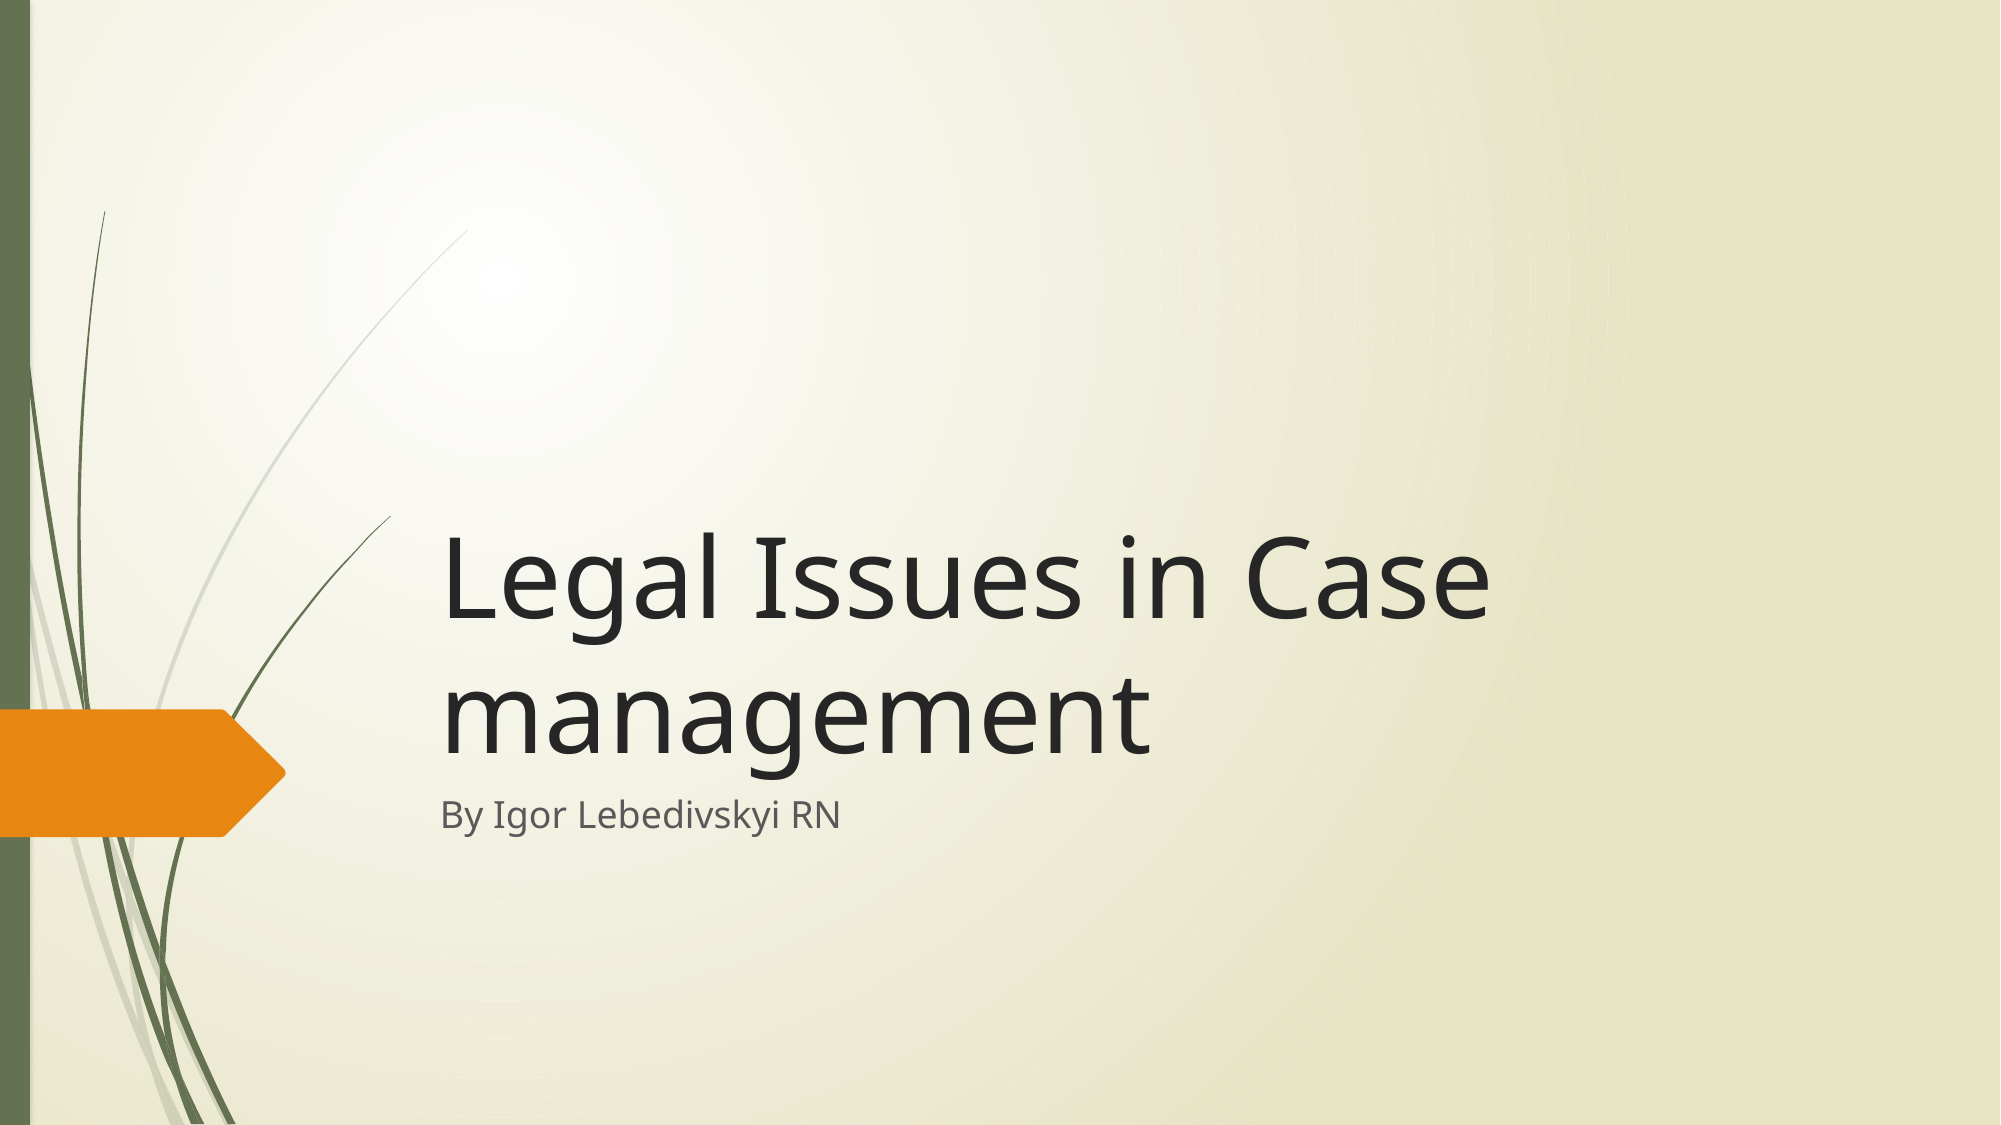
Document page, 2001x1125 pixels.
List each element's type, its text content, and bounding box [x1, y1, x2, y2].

subtitle By Igor Lebedivskyi RN [424, 783, 1888, 969]
title Legal Issues in Case management [424, 412, 1888, 783]
